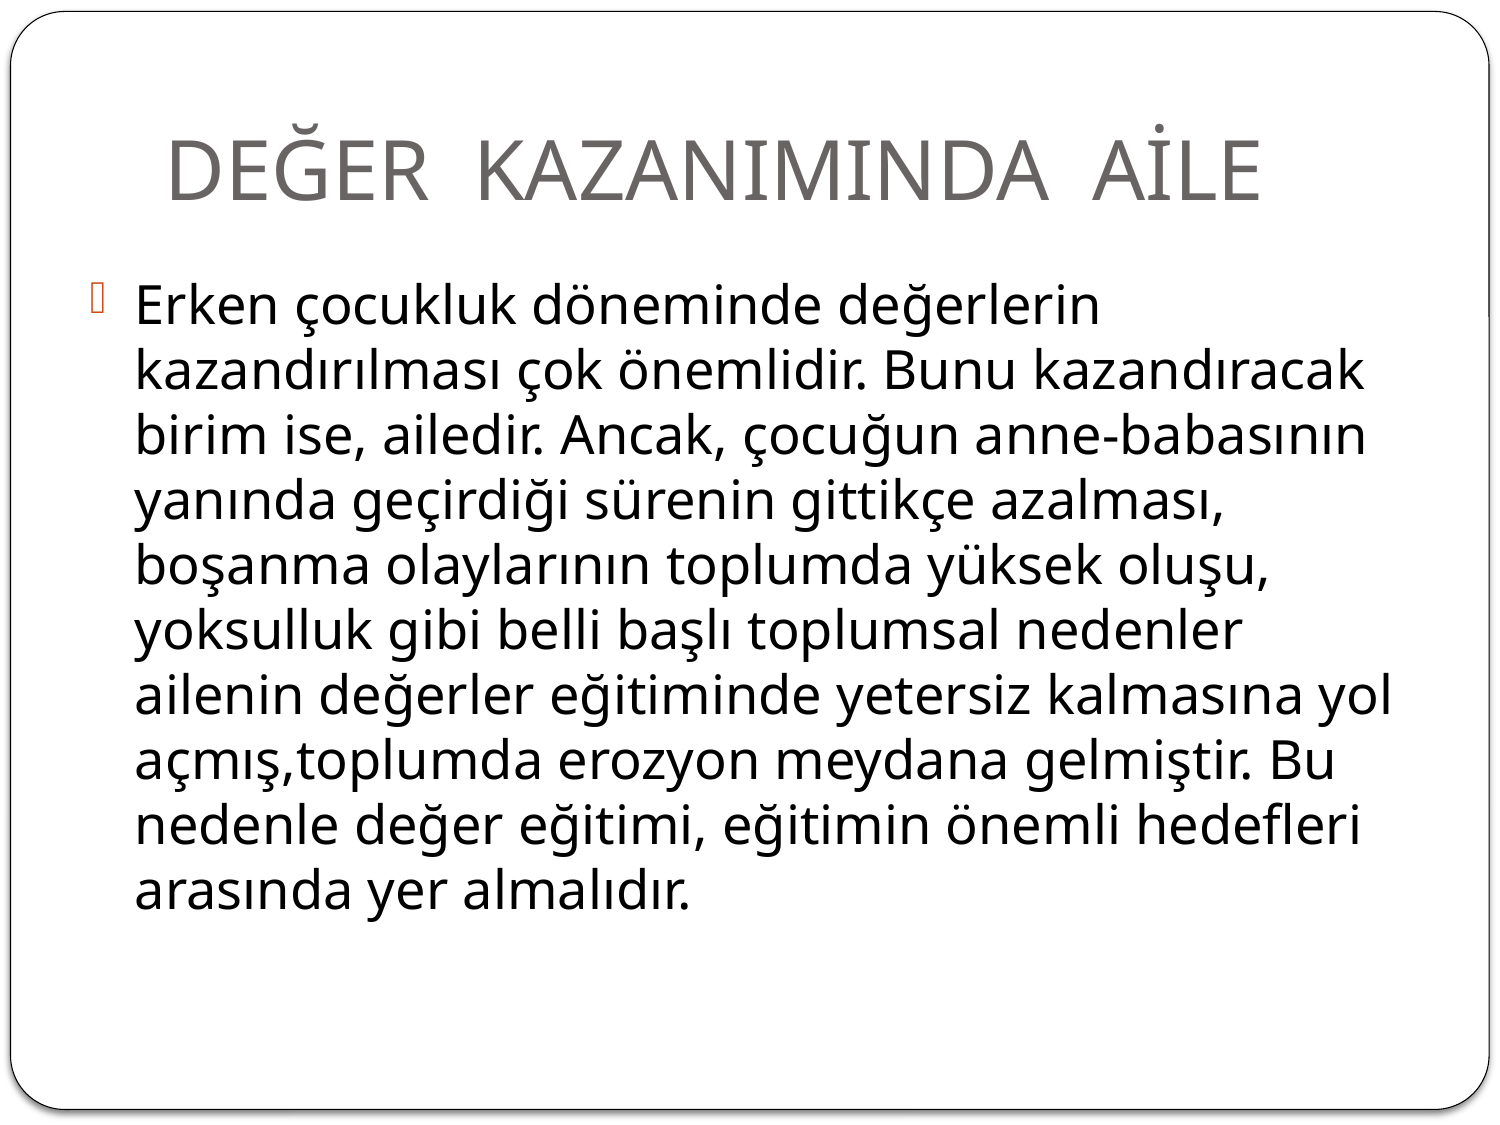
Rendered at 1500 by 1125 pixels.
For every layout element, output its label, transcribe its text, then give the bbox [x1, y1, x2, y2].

title DEĞER KAZANIMINDA AİLE [150, 45, 1425, 233]
list Erken çocukluk döneminde değerlerin kazandırılması çok önemlidir. Bunu kazandıracak birim ise, ailedir. Ancak, çocuğun anne-babasının yanında geçirdiği sürenin gittikçe azalması, boşanma olaylarının toplumda yüksek oluşu, yoksulluk gibi belli başlı toplumsal nedenler ailenin değerler eğitiminde yetersiz kalmasına yol açmış,toplumda erozyon meydana gelmiştir. Bu nedenle değer eğitimi, eğitimin önemli hedefleri arasında yer almalıdır. [75, 262, 1442, 1005]
